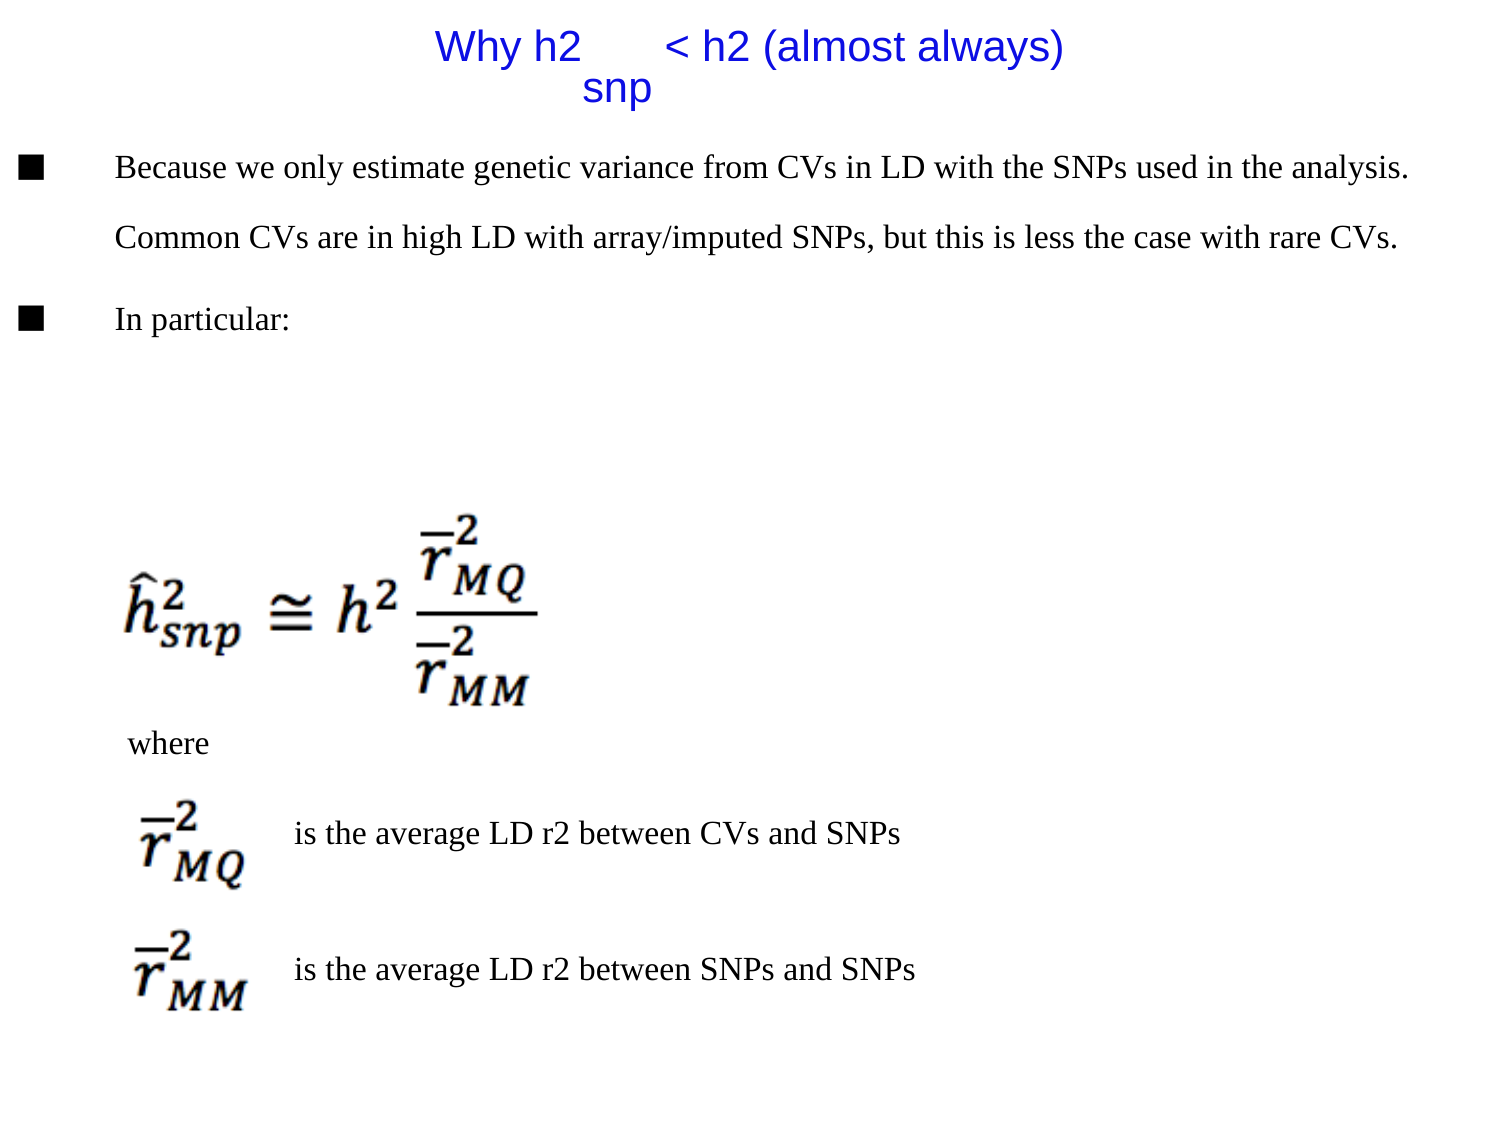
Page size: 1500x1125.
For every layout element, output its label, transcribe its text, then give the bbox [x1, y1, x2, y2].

text_box Why h2snp < h2 (almost always) [0, 1, 1500, 119]
picture [112, 499, 559, 724]
text_box is the average LD r2 between CVs and SNPs [279, 796, 1469, 882]
picture [129, 791, 263, 905]
text_box Because we only estimate genetic variance from CVs in LD with the SNPs used in the analysis. Common CVs are in high LD with array/imputed SNPs, but this is less the case with rare CVs. In particular: [0, 130, 1500, 516]
picture [122, 922, 263, 1030]
text_box is the average LD r2 between SNPs and SNPs [279, 932, 1469, 1017]
text_box where [112, 730, 400, 791]
